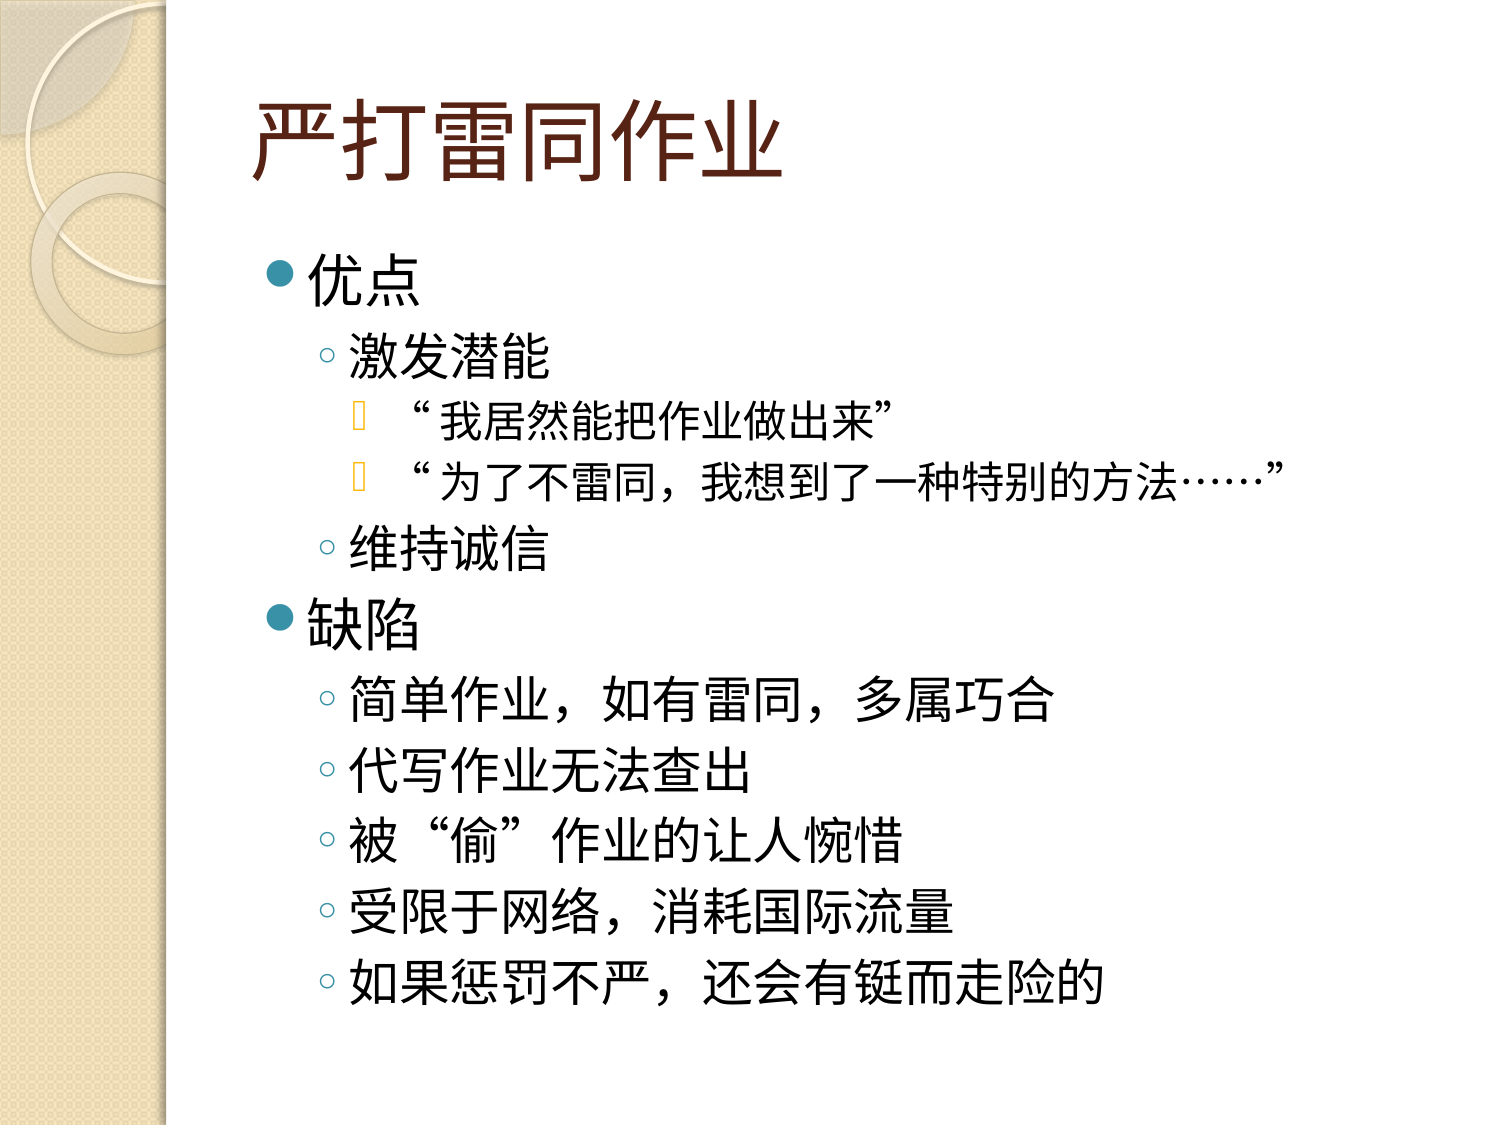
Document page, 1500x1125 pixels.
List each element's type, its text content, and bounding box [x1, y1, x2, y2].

list 优点 激发潜能 “我居然能把作业做出来” “为了不雷同，我想到了一种特别的方法……” 维持诚信 缺陷 简单作业，如有雷同，多属巧合 代写作业无法查出 被“偷”作业的让人惋惜 受限于网络，消耗国际流量 如果惩罚不严，还会有铤而走险的 [235, 237, 1466, 1025]
title 严打雷同作业 [235, 45, 1466, 233]
